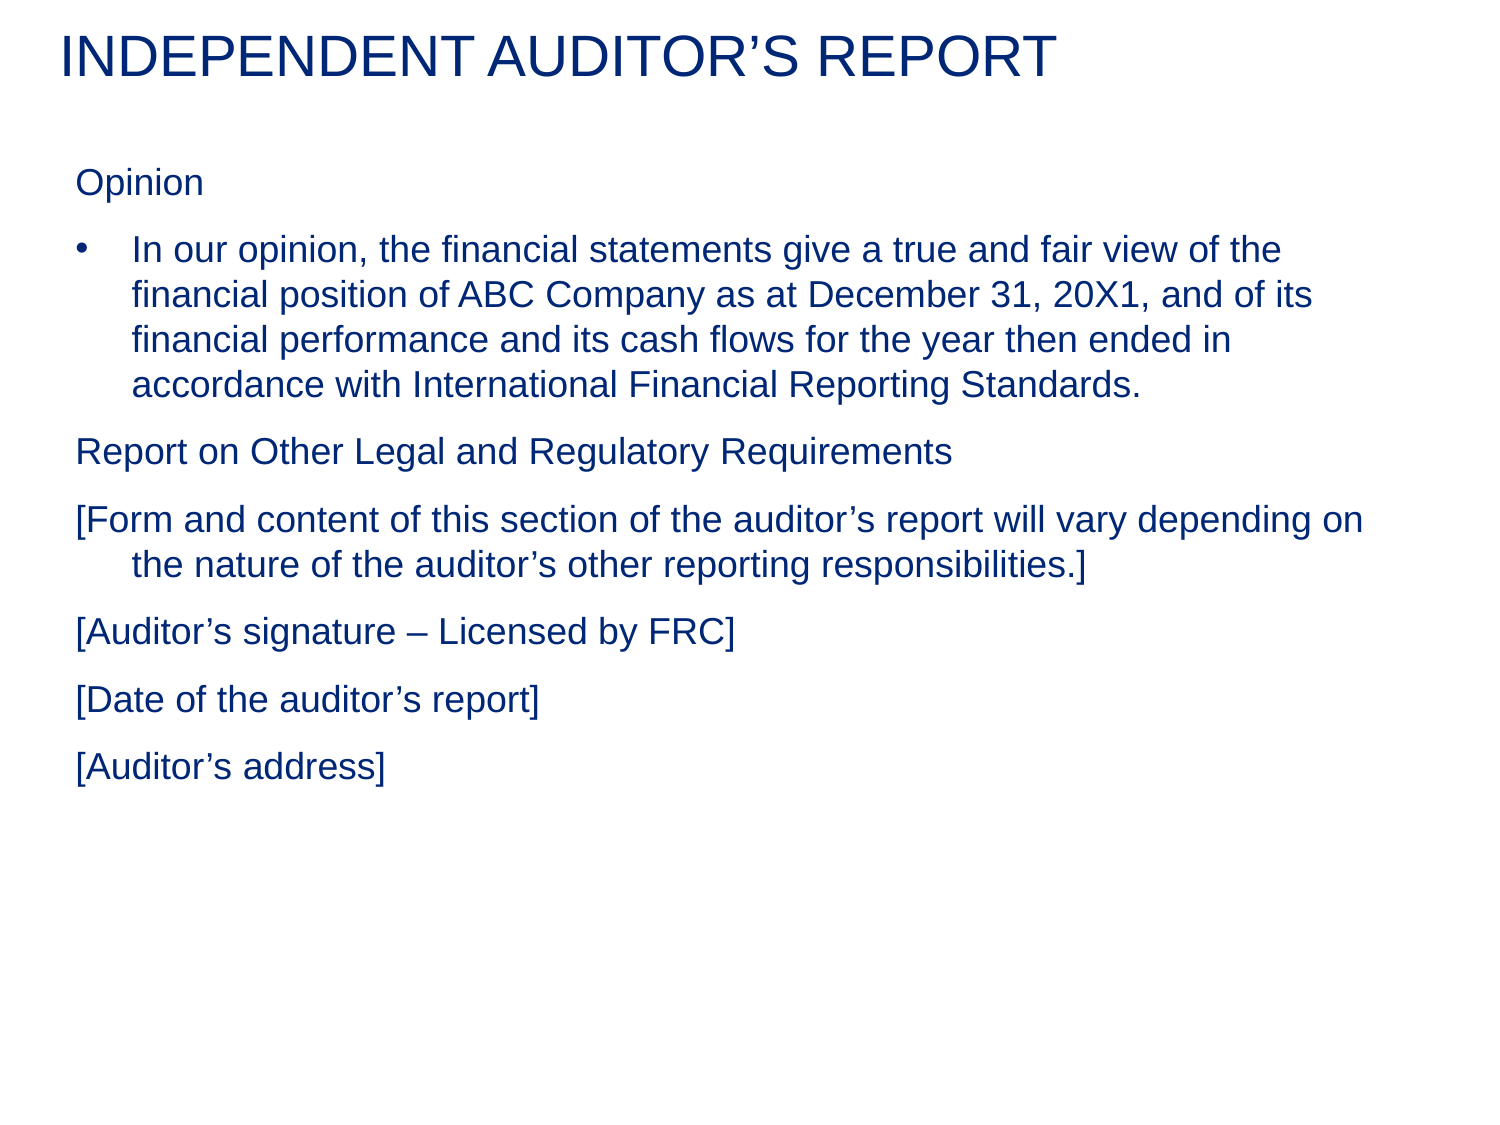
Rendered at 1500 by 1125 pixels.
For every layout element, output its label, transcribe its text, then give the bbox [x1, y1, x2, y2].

list Opinion In our opinion, the financial statements give a true and fair view of the financial position of ABC Company as at December 31, 20X1, and of its financial performance and its cash flows for the year then ended in accordance with International Financial Reporting Standards. Report on Other Legal and Regulatory Requirements [Form and content of this section of the auditor’s report will vary depending on the nature of the auditor’s other reporting responsibilities.] [Auditor’s signature – Licensed by FRC] [Date of the auditor’s report] [Auditor’s address] [60, 149, 1438, 1039]
title INDEPENDENT AUDITOR’S REPORT [58, 24, 1441, 129]
